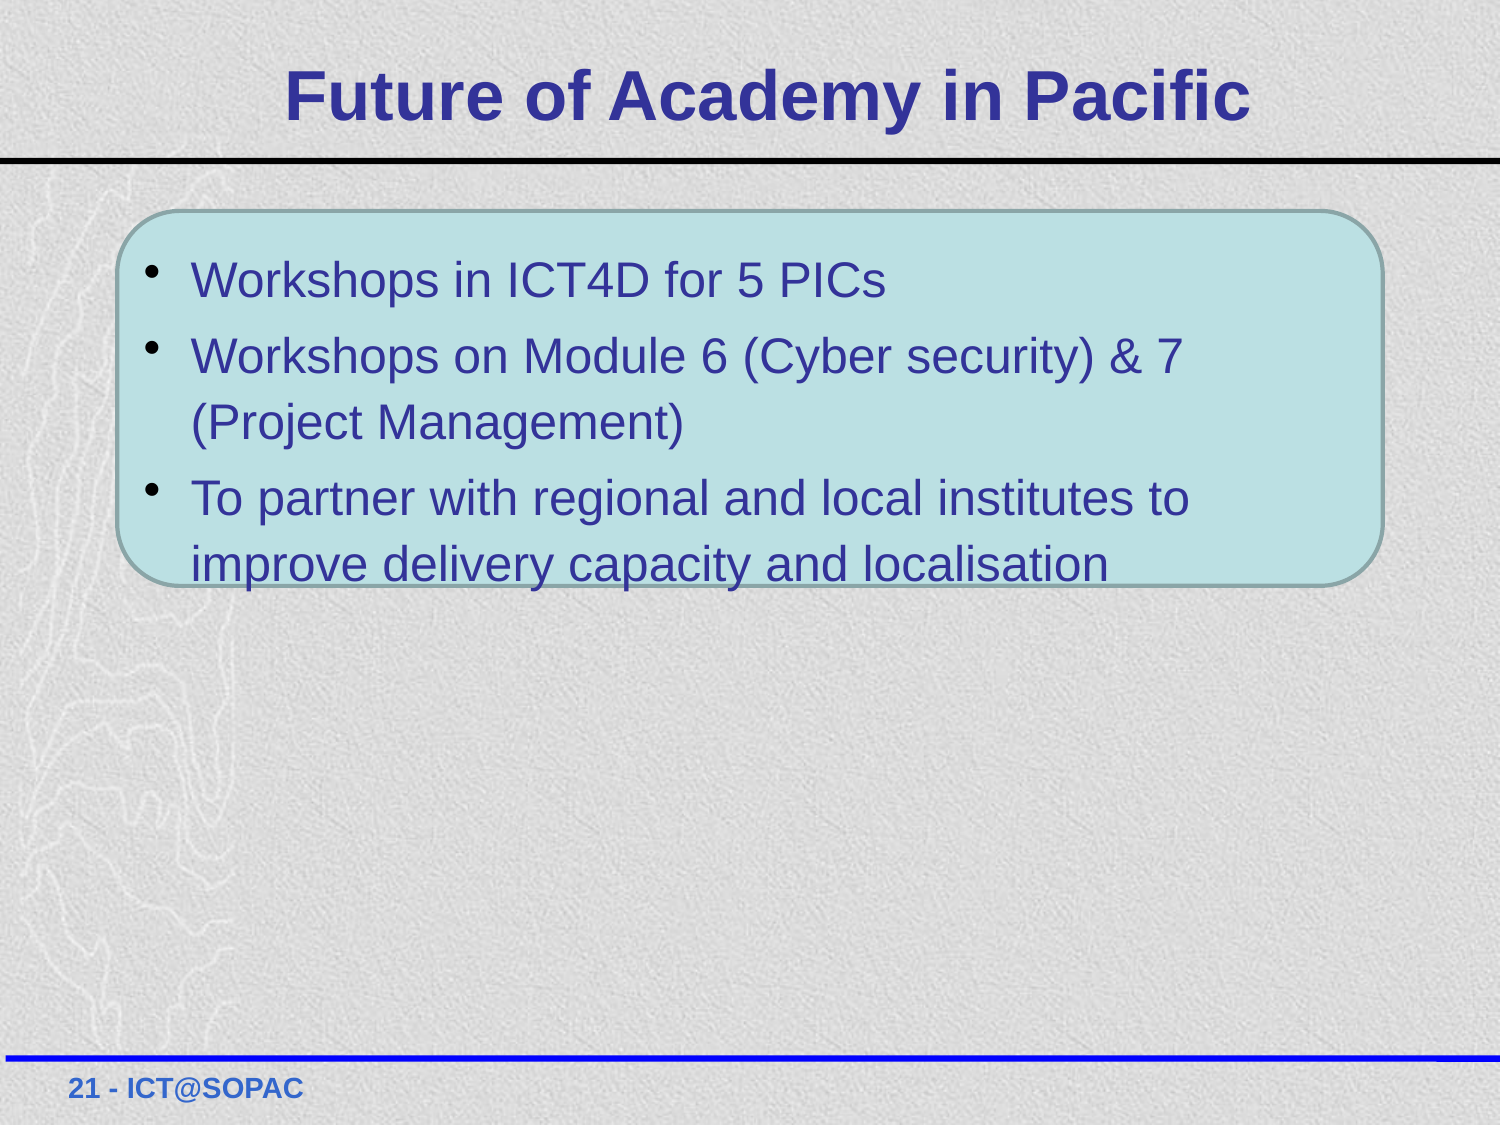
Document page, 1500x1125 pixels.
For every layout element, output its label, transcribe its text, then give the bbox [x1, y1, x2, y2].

text_box [115, 208, 1385, 586]
text_box Workshops in ICT4D for 5 PICs Workshops on Module 6 (Cyber security) & 7 (Project Management) To partner with regional and local institutes to improve delivery capacity and localisation [128, 234, 1336, 599]
footer 21 - ICT@SOPAC [52, 1061, 1460, 1107]
picture [0, 165, 1500, 1125]
text_box Future of Academy in Pacific [112, 42, 1425, 161]
picture [0, 0, 1500, 157]
